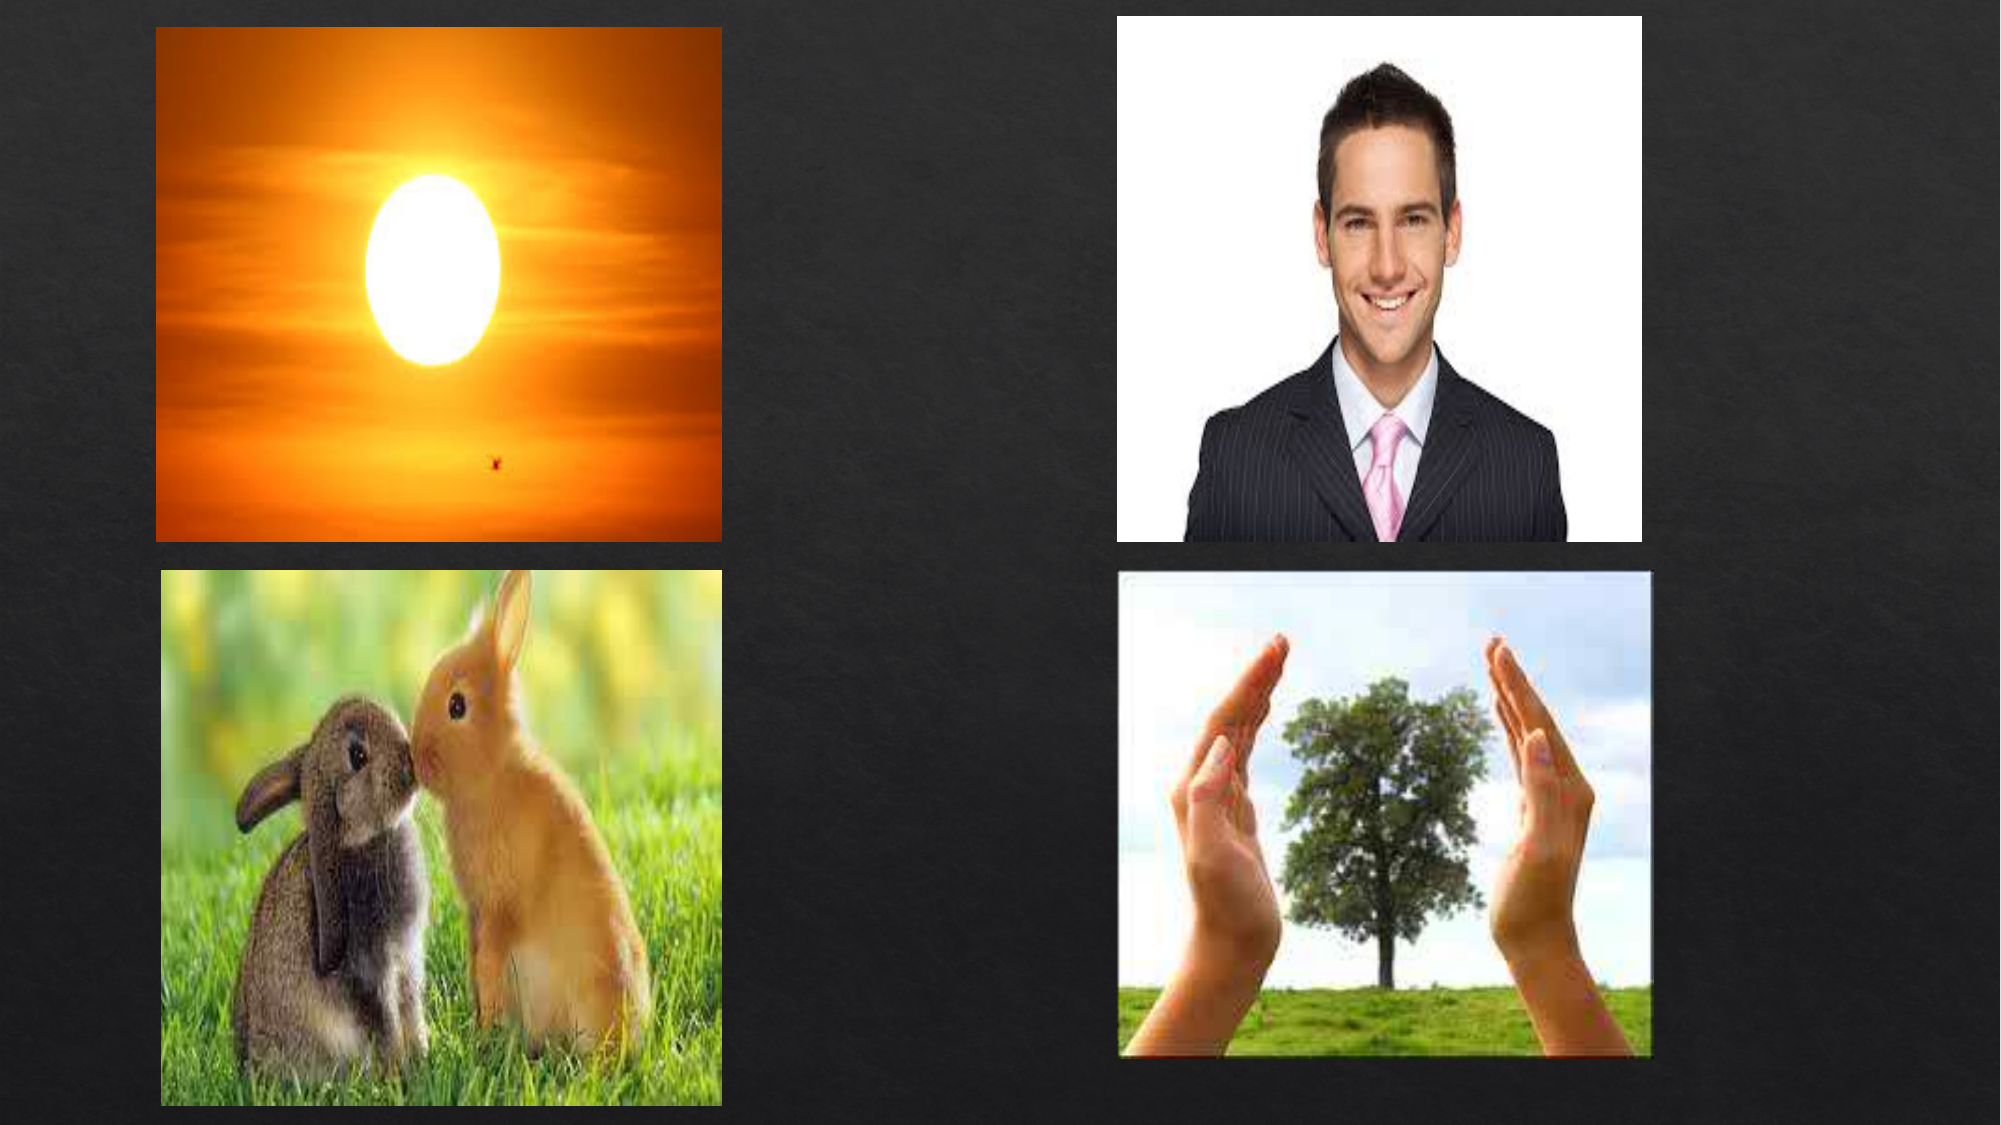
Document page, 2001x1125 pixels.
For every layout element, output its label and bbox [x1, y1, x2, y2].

picture [161, 570, 722, 1106]
picture [1116, 570, 1655, 1060]
picture [156, 27, 722, 542]
picture [1116, 15, 1642, 542]
